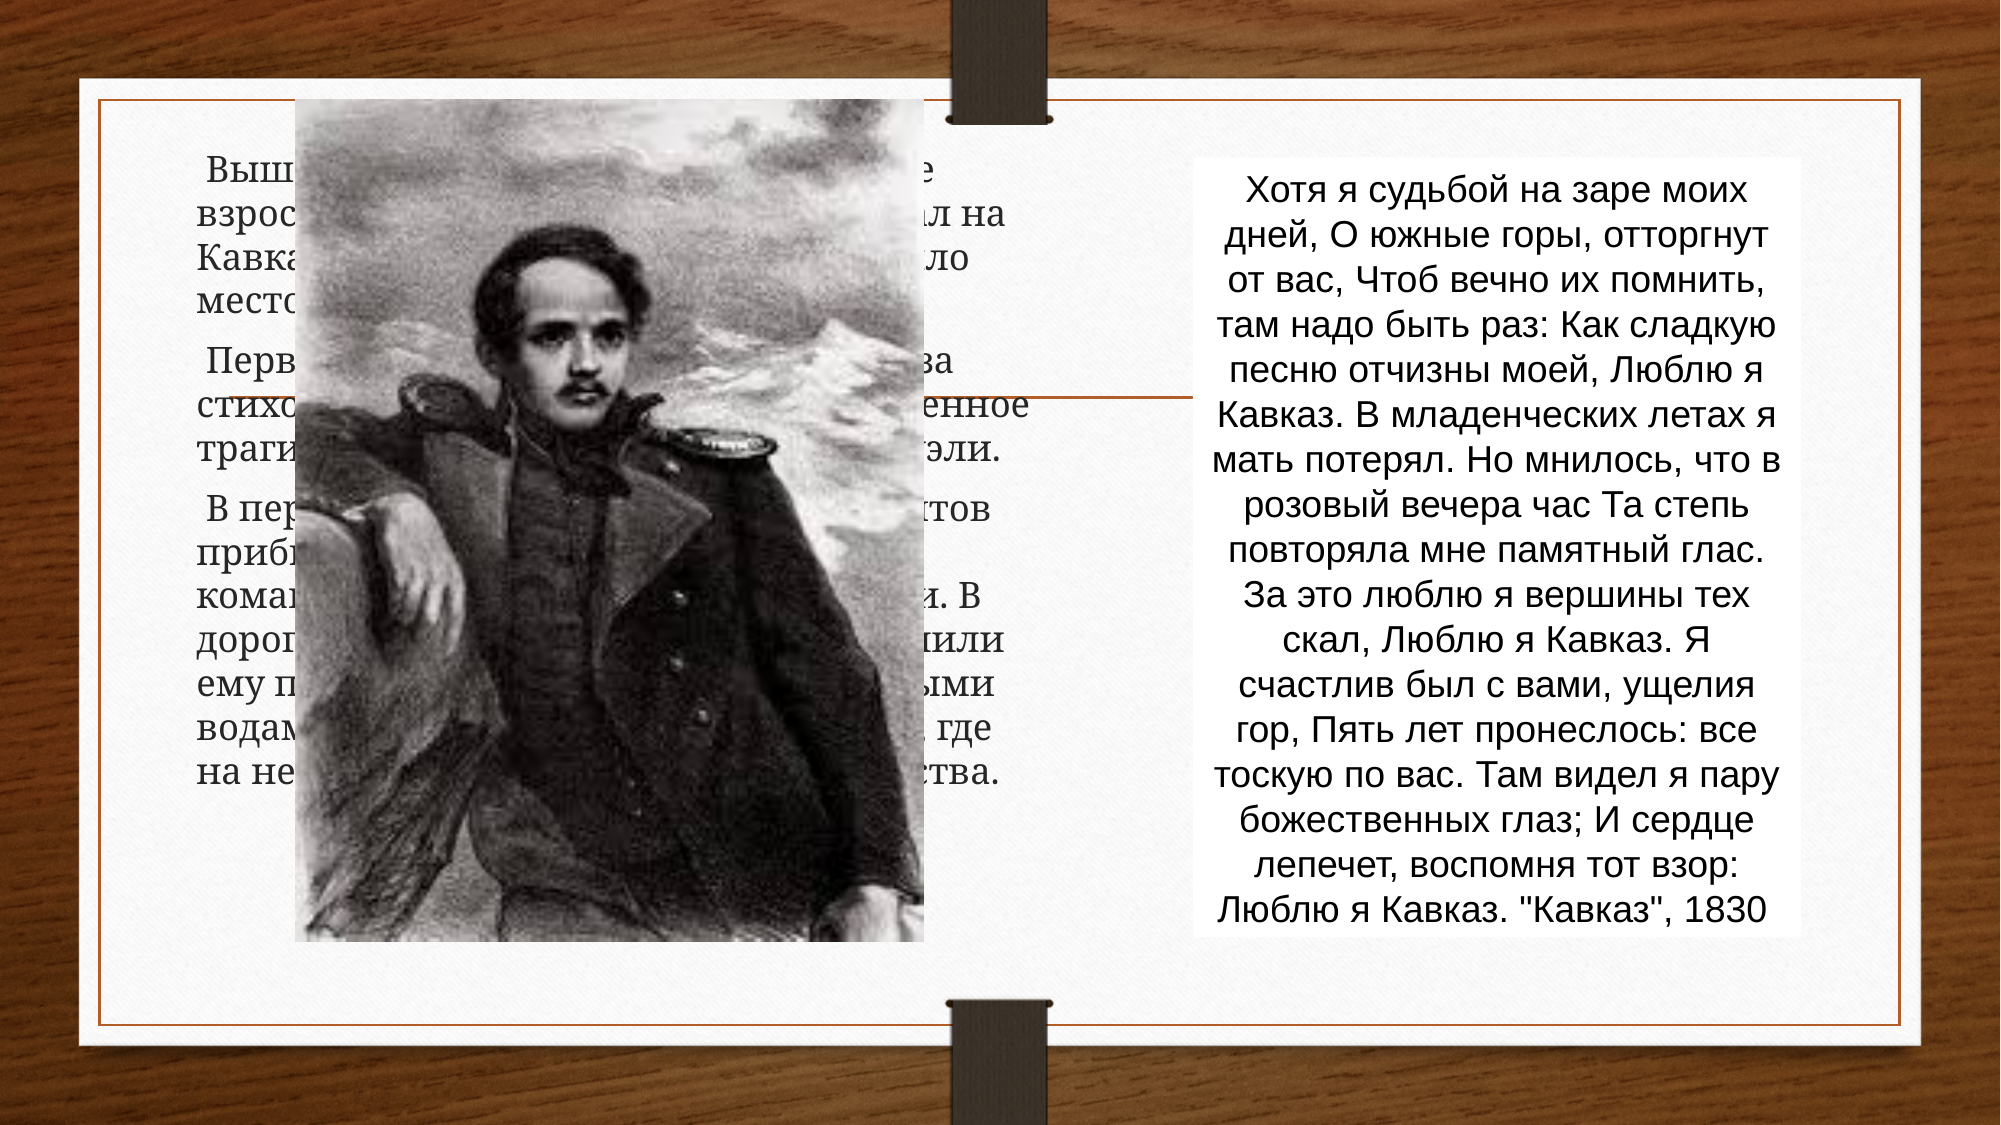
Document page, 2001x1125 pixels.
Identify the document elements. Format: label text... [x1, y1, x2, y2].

list Вышедший из-под опеки бабушки, уже взрослый, Лермонтов трижды приезжал на Кавказ, всегда не по своей воле - это было место его службы, а точнее, ссылки. Первый раз он был сослан в 1837 году за стихотворение "Смерть поэта", посвященное трагической гибели А.С.Пушкина на дуэли. В первых числах мая 1837 года Лермонтов прибыл в Ставрополь, где находилось командование войск Кавказской линии. В дороге поэт простудился. Врачи разрешили ему принять курс лечения минеральными водами в Пятигорске, он попал в город, где на него нахлынули воспоминания детства. [924, 138, 1048, 942]
list Вышедший из-под опеки бабушки, уже взрослый, Лермонтов трижды приезжал на Кавказ, всегда не по своей воле - это было место его службы, а точнее, ссылки. Первый раз он был сослан в 1837 году за стихотворение "Смерть поэта", посвященное трагической гибели А.С.Пушкина на дуэли. В первых числах мая 1837 года Лермонтов прибыл в Ставрополь, где находилось командование войск Кавказской линии. В дороге поэт простудился. Врачи разрешили ему принять курс лечения минеральными водами в Пятигорске, он попал в город, где на него нахлынули воспоминания детства. [181, 138, 295, 942]
text_box Хотя я судьбой на заре моих дней, О южные горы, отторгнут от вас, Чтоб вечно их помнить, там надо быть раз: Как сладкую песню отчизны моей, Люблю я Кавказ. В младенческих летах я мать потерял. Но мнилось, что в розовый вечера час Та степь повторяла мне памятный глас. За это люблю я вершины тех скал, Люблю я Кавказ. Я счастлив был с вами, ущелия гор, Пять лет пронеслось: все тоскую по вас. Там видел я пару божественных глаз; И сердце лепечет, воспомня тот взор: Люблю я Кавказ. "Кавказ", 1830 [1192, 157, 1801, 938]
picture [0, 0, 2001, 1125]
